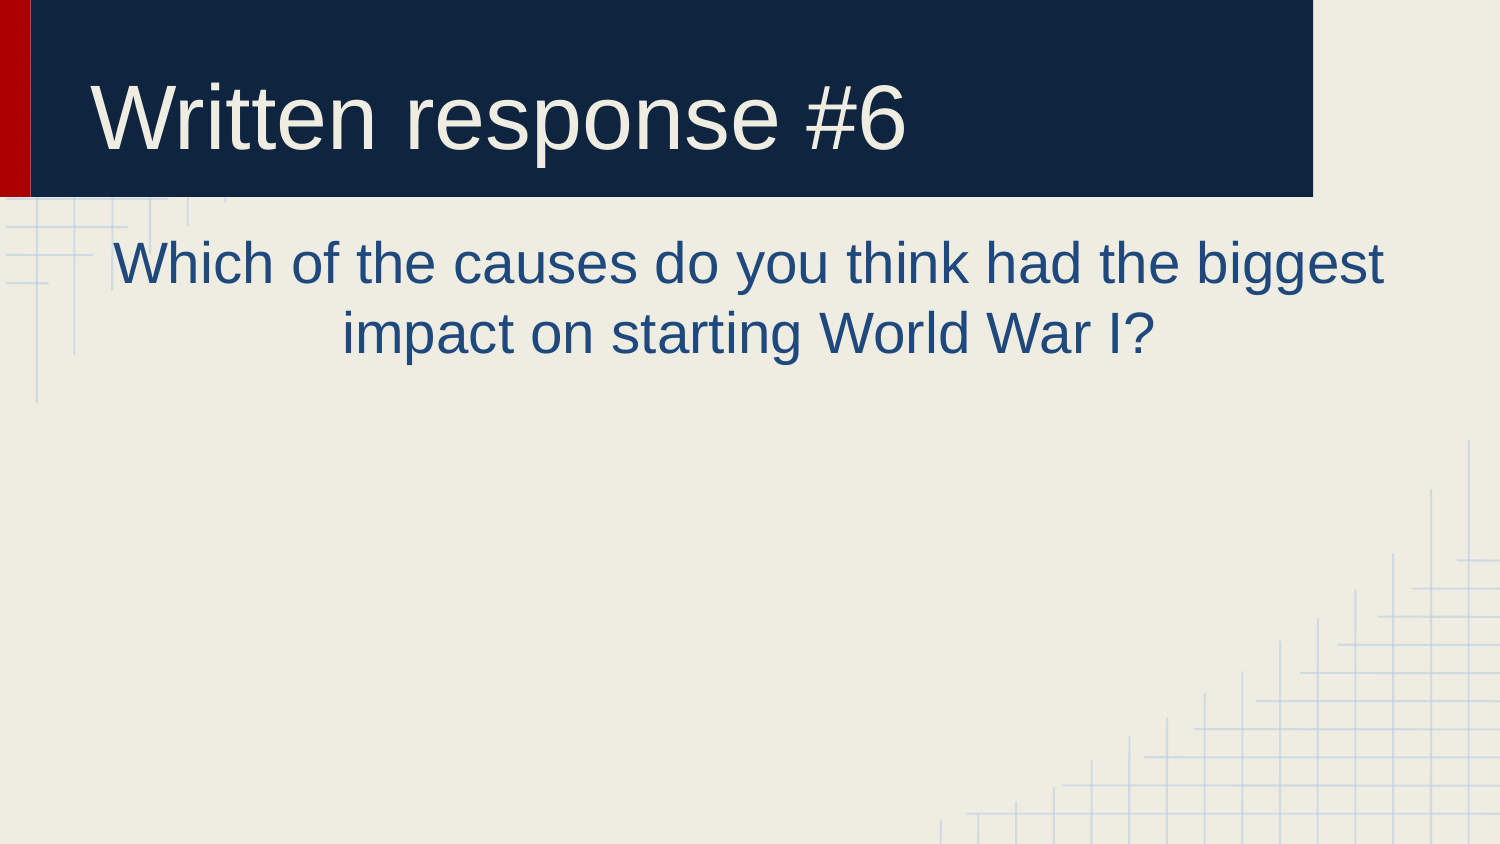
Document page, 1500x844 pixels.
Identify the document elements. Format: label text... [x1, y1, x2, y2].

title Written response #6 [75, 16, 1276, 183]
list Which of the causes do you think had the biggest impact on starting World War I? [75, 209, 1425, 806]
